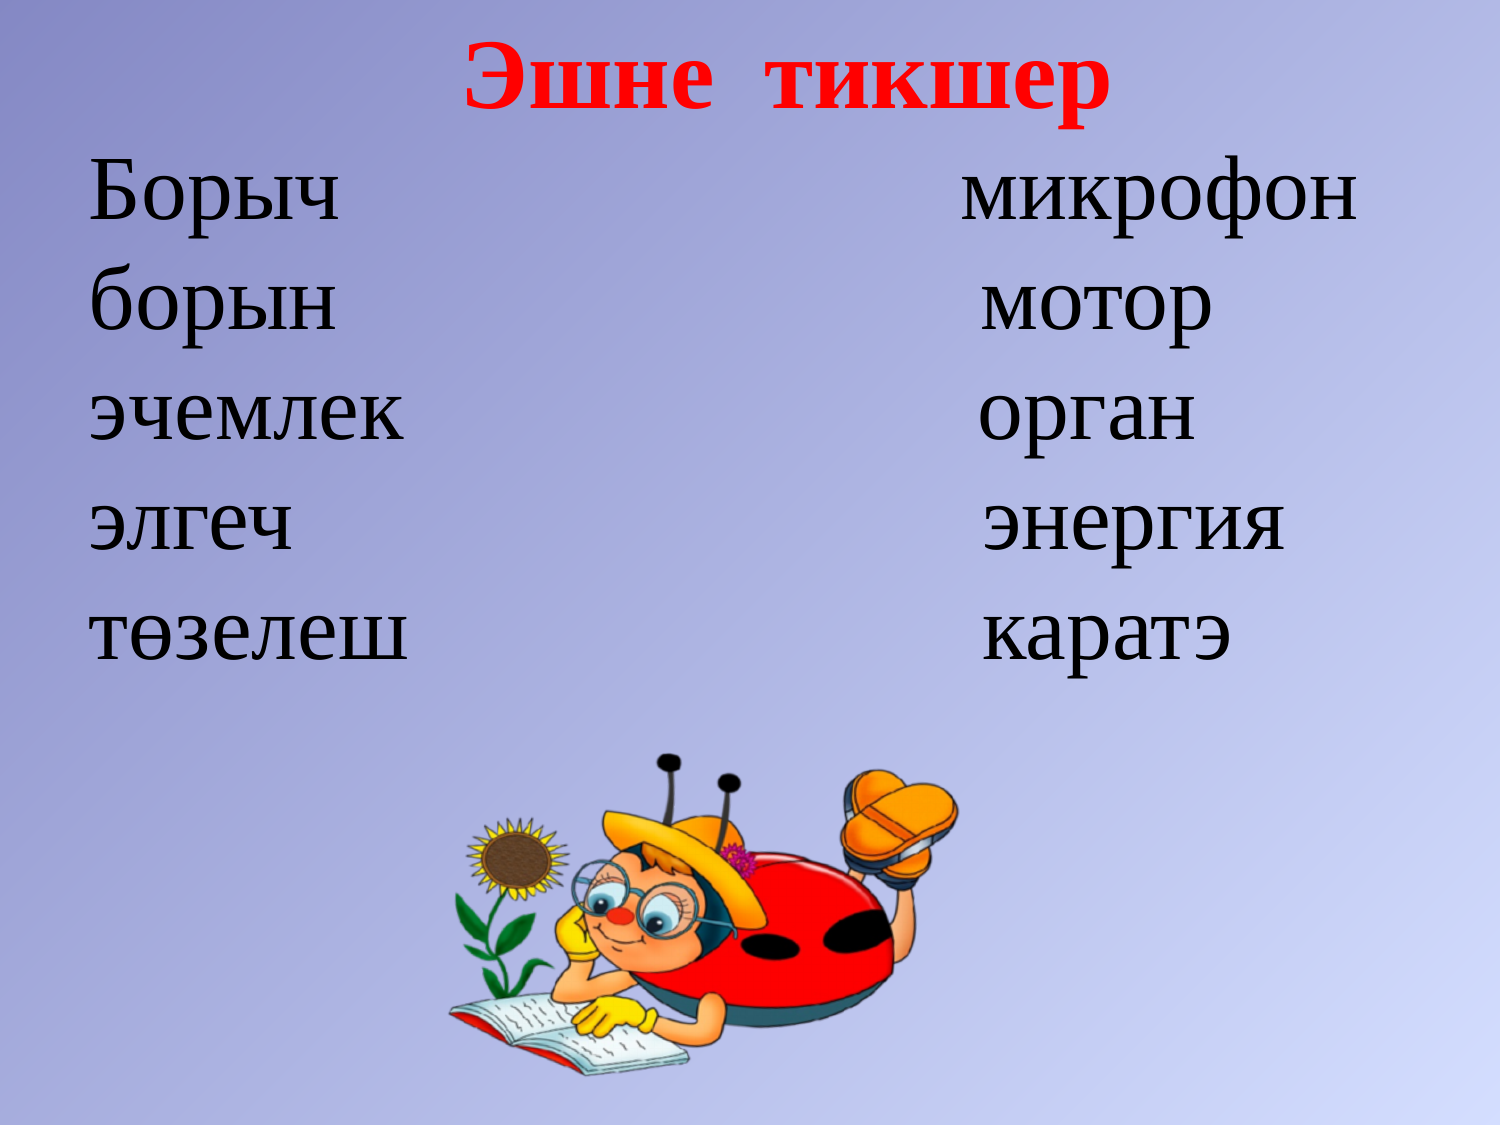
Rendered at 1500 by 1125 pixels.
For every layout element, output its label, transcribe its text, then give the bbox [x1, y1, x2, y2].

picture [432, 712, 968, 1124]
text_box Эшне тикшер Борыч микрофон борын мотор эчемлек орган элгеч энергия төзелеш каратэ [0, 0, 1500, 1125]
